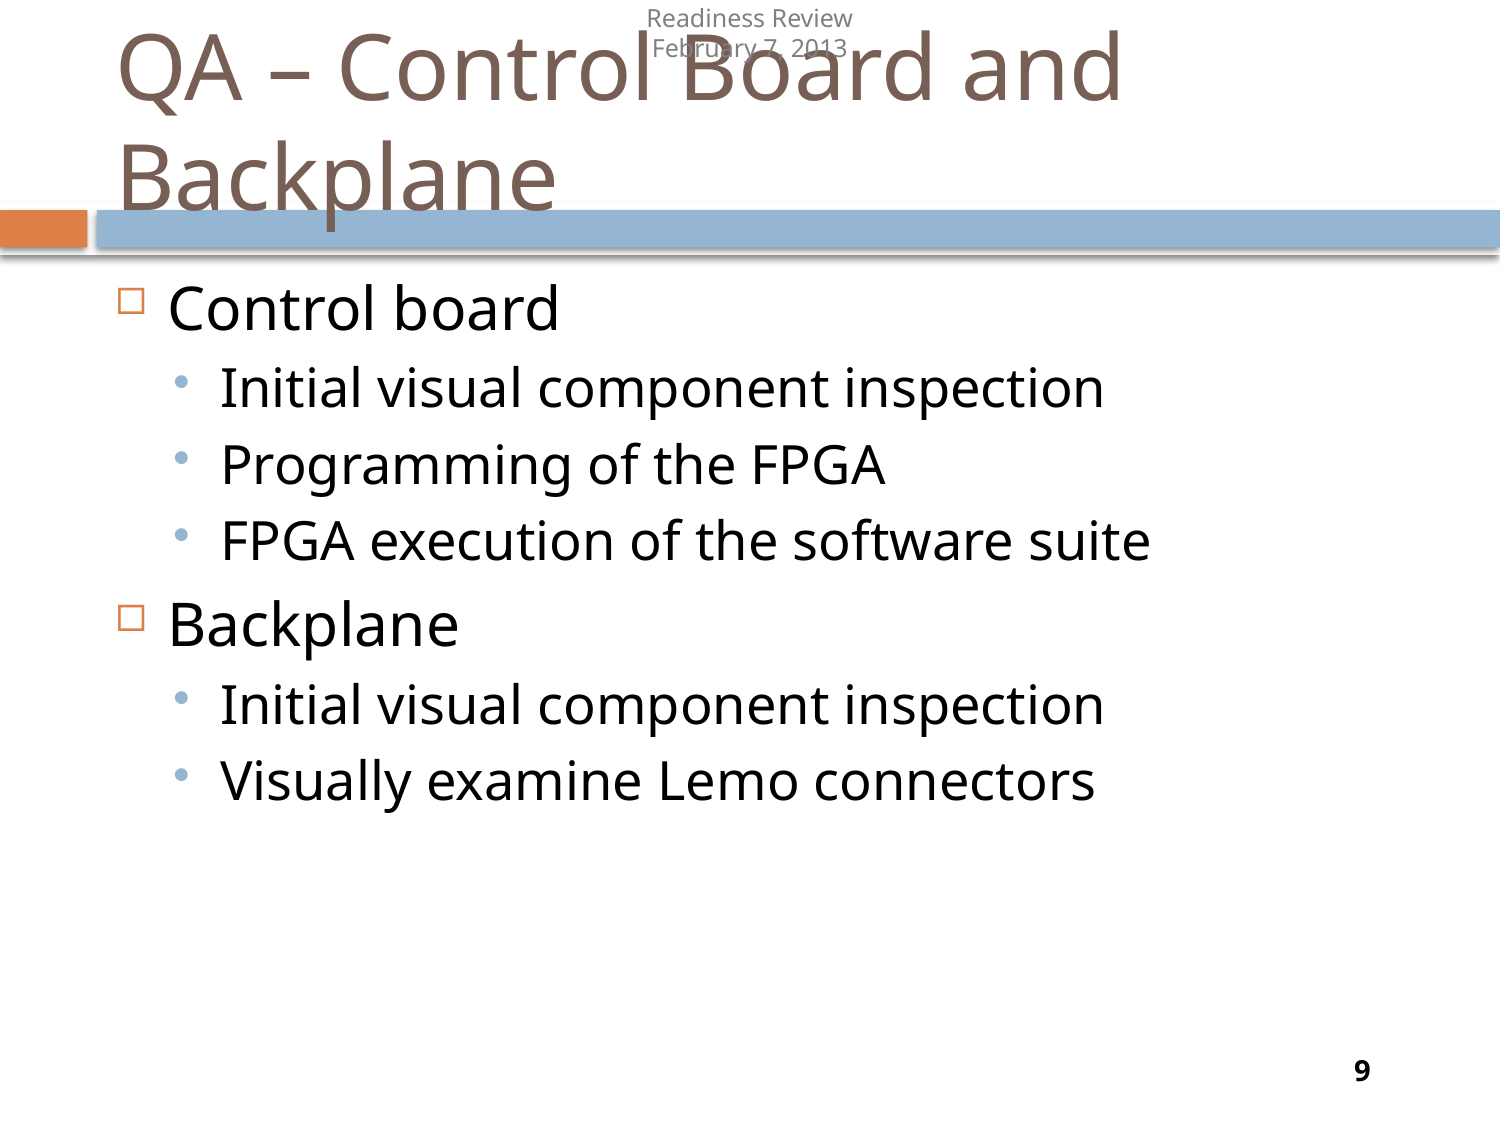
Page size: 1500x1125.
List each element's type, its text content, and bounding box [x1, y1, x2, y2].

slide_number 9 [1299, 1042, 1425, 1103]
text_box Readiness Review February 7, 2013 [0, 0, 1500, 63]
title QA – Control Board and Backplane [100, 63, 1438, 200]
list Control board Initial visual component inspection Programming of the FPGA FPGA execution of the software suite Backplane Initial visual component inspection Visually examine Lemo connectors [100, 262, 1438, 1000]
